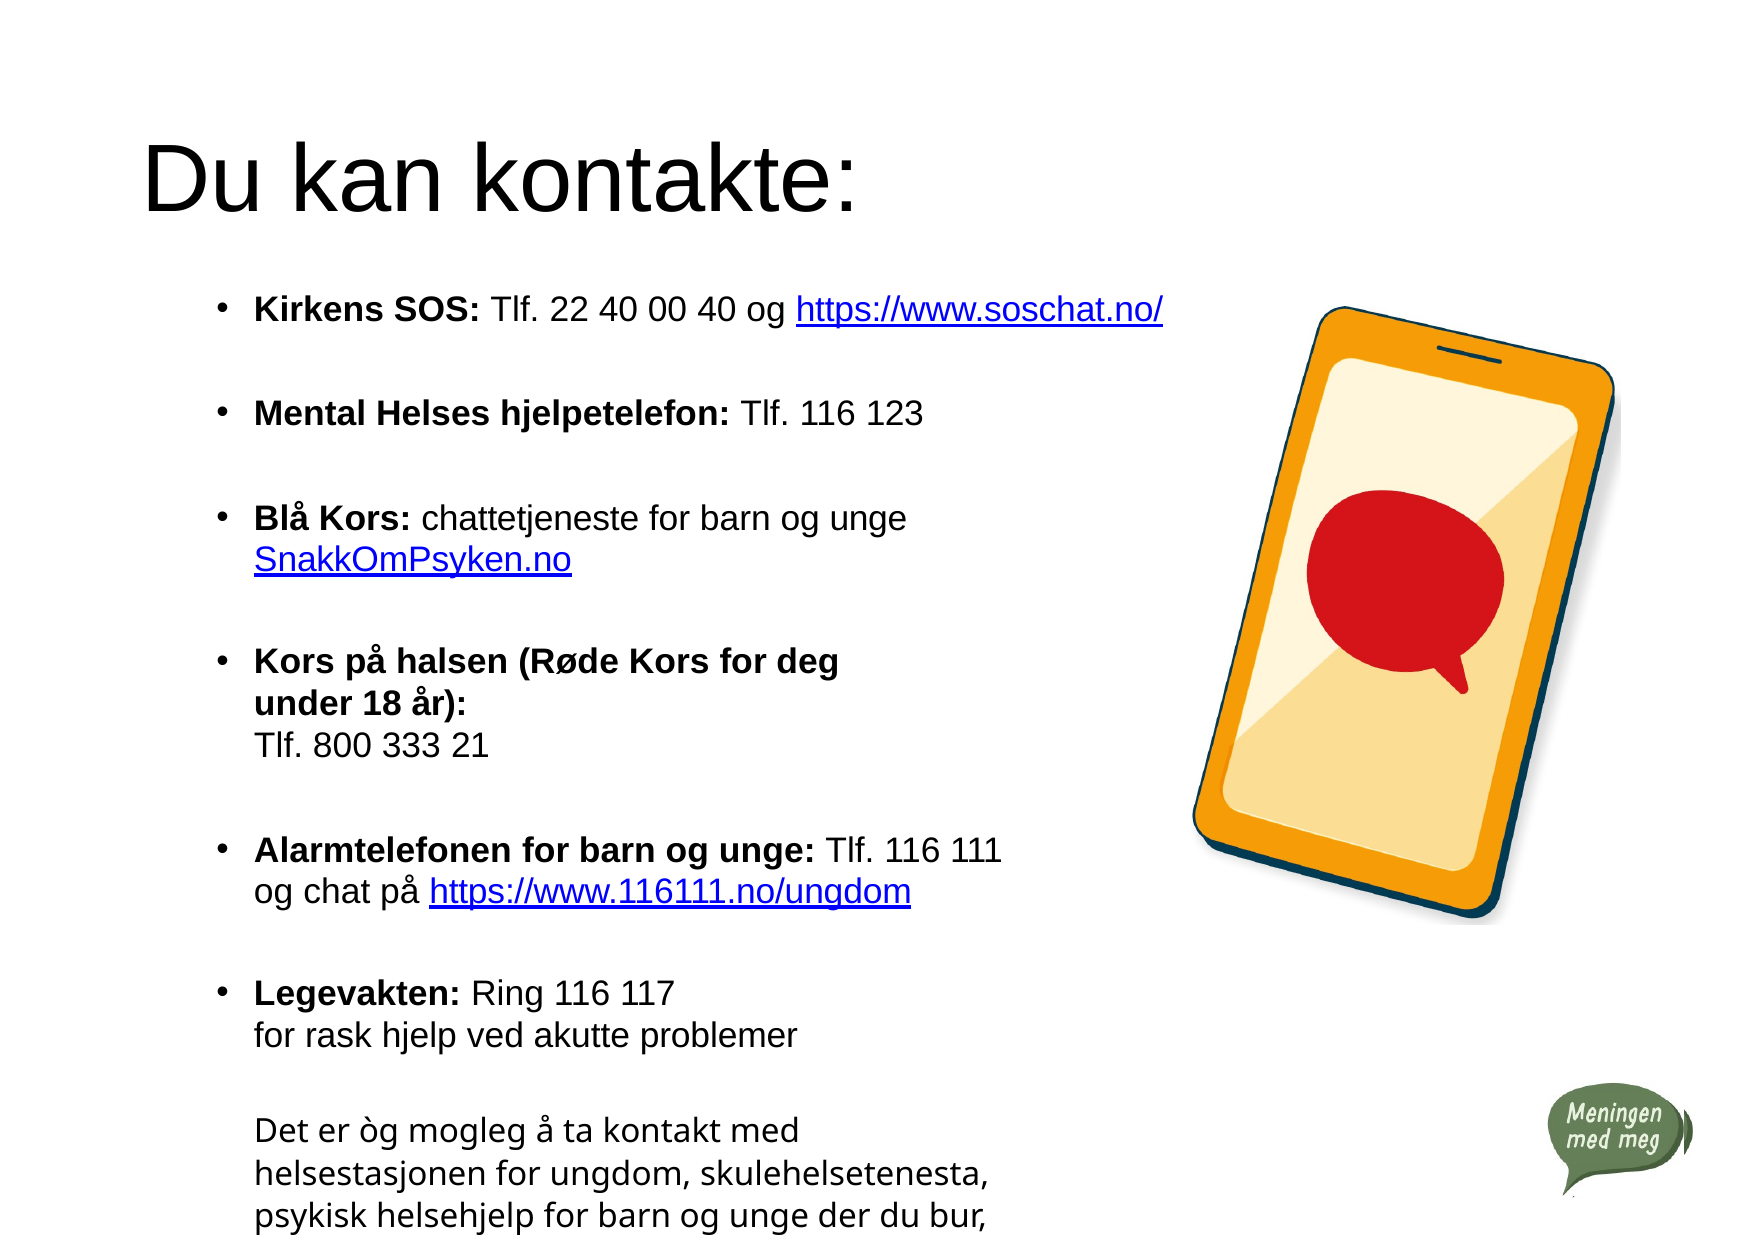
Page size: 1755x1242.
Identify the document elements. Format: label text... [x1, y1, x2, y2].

text_box Kirkens SOS: Tlf. 22 40 00 40 og https://www.soschat.no/ Mental Helses hjelpetelefon: Tlf. 116 123 Blå Kors: chattetjeneste for barn og unge SnakkOmPsyken.no Kors på halsen (Røde Kors for deg under 18 år): Tlf. 800 333 21 Alarmtelefonen for barn og unge: Tlf. 116 111 og chat på https://www.116111.no/ungdom Legevakten: Ring 116 117 for rask hjelp ved akutte problemer Det er òg mogleg å ta kontakt med helsestasjonen for ungdom, skulehelsetenesta, psykisk helsehjelp for barn og unge der du bur, eller nokon som jobbar i din lokale kyrkjelyd. [112, 283, 1442, 1242]
title Du kan kontakte: [139, 113, 1551, 305]
picture [1547, 1081, 1693, 1198]
picture [1190, 306, 1622, 925]
